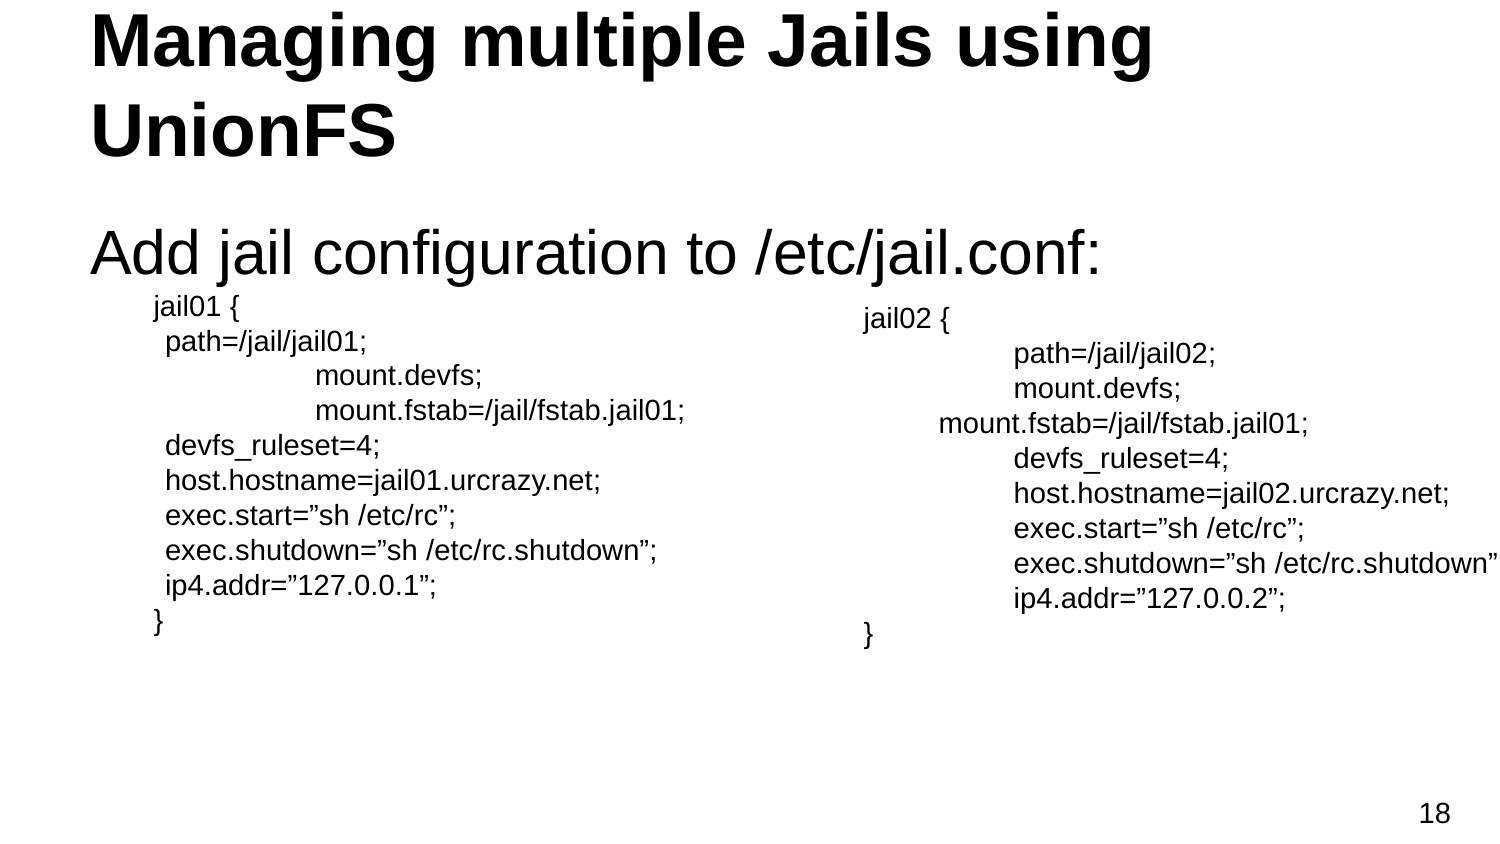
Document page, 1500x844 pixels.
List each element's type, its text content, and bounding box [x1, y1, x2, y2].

title Managing multiple Jails using UnionFS [75, 46, 1425, 187]
list jail02 { path=/jail/jail02; mount.devfs; mount.fstab=/jail/fstab.jail01; devfs_ruleset=4; host.hostname=jail02.urcrazy.net; exec.start=”sh /etc/rc”; exec.shutdown=”sh /etc/rc.shutdown”; ip4.addr=”127.0.0.2”; } [773, 284, 1500, 844]
list Add jail configuration to /etc/jail.conf: jail01 { path=/jail/jail01; mount.devfs; mount.fstab=/jail/fstab.jail01; devfs_ruleset=4; host.hostname=jail01.urcrazy.net; exec.start=”sh /etc/rc”; exec.shutdown=”sh /etc/rc.shutdown”; ip4.addr=”127.0.0.1”; } [75, 196, 1425, 808]
